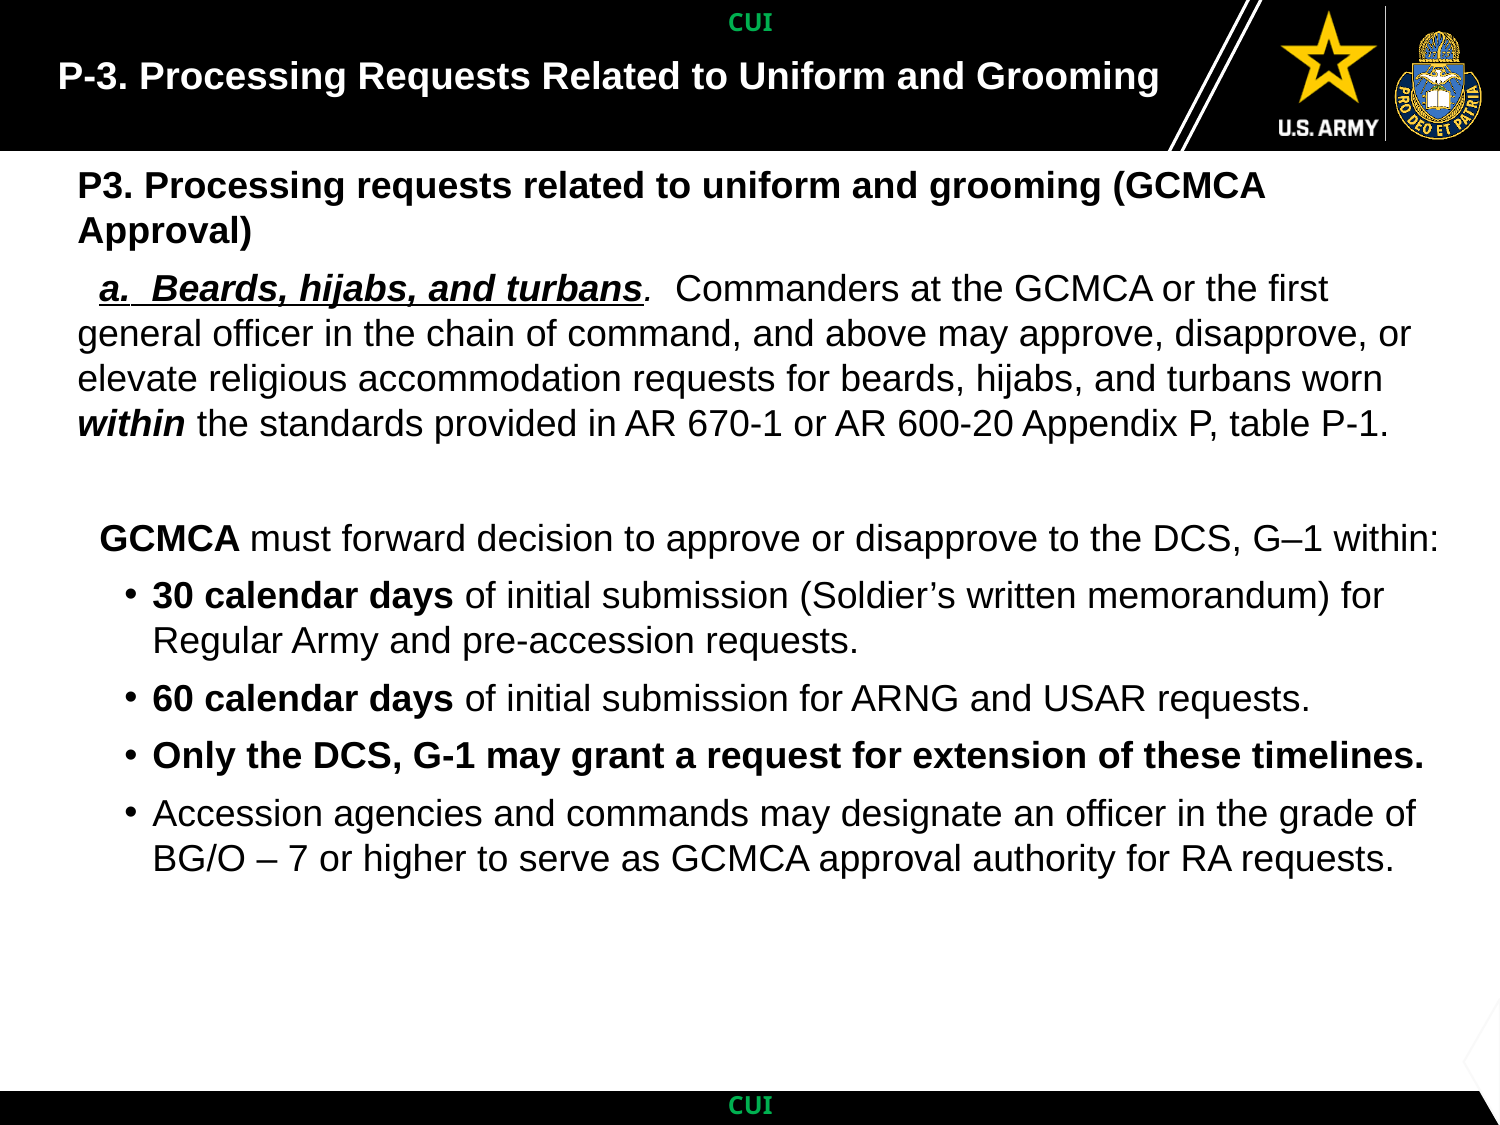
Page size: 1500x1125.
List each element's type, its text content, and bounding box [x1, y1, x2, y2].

picture [1279, 10, 1379, 136]
picture [1393, 29, 1483, 141]
title P-3. Processing Requests Related to Uniform and Grooming [42, 28, 1189, 125]
text_box P3. Processing requests related to uniform and grooming (GCMCA Approval) a. Beards, hijabs, and turbans. Commanders at the GCMCA or the first general officer in the chain of command, and above may approve, disapprove, or elevate religious accommodation requests for beards, hijabs, and turbans worn within the standards provided in AR 670-1 or AR 600-20 Appendix P, table P-1. GCMCA must forward decision to approve or disapprove to the DCS, G–1 within: 30 calendar days of initial submission (Soldier’s written memorandum) for Regular Army and pre-accession requests. 60 calendar days of initial submission for ARNG and USAR requests. Only the DCS, G-1 may grant a request for extension of these timelines. Accession agencies and commands may designate an officer in the grade of BG/O – 7 or higher to serve as GCMCA approval authority for RA requests. [62, 154, 1462, 932]
